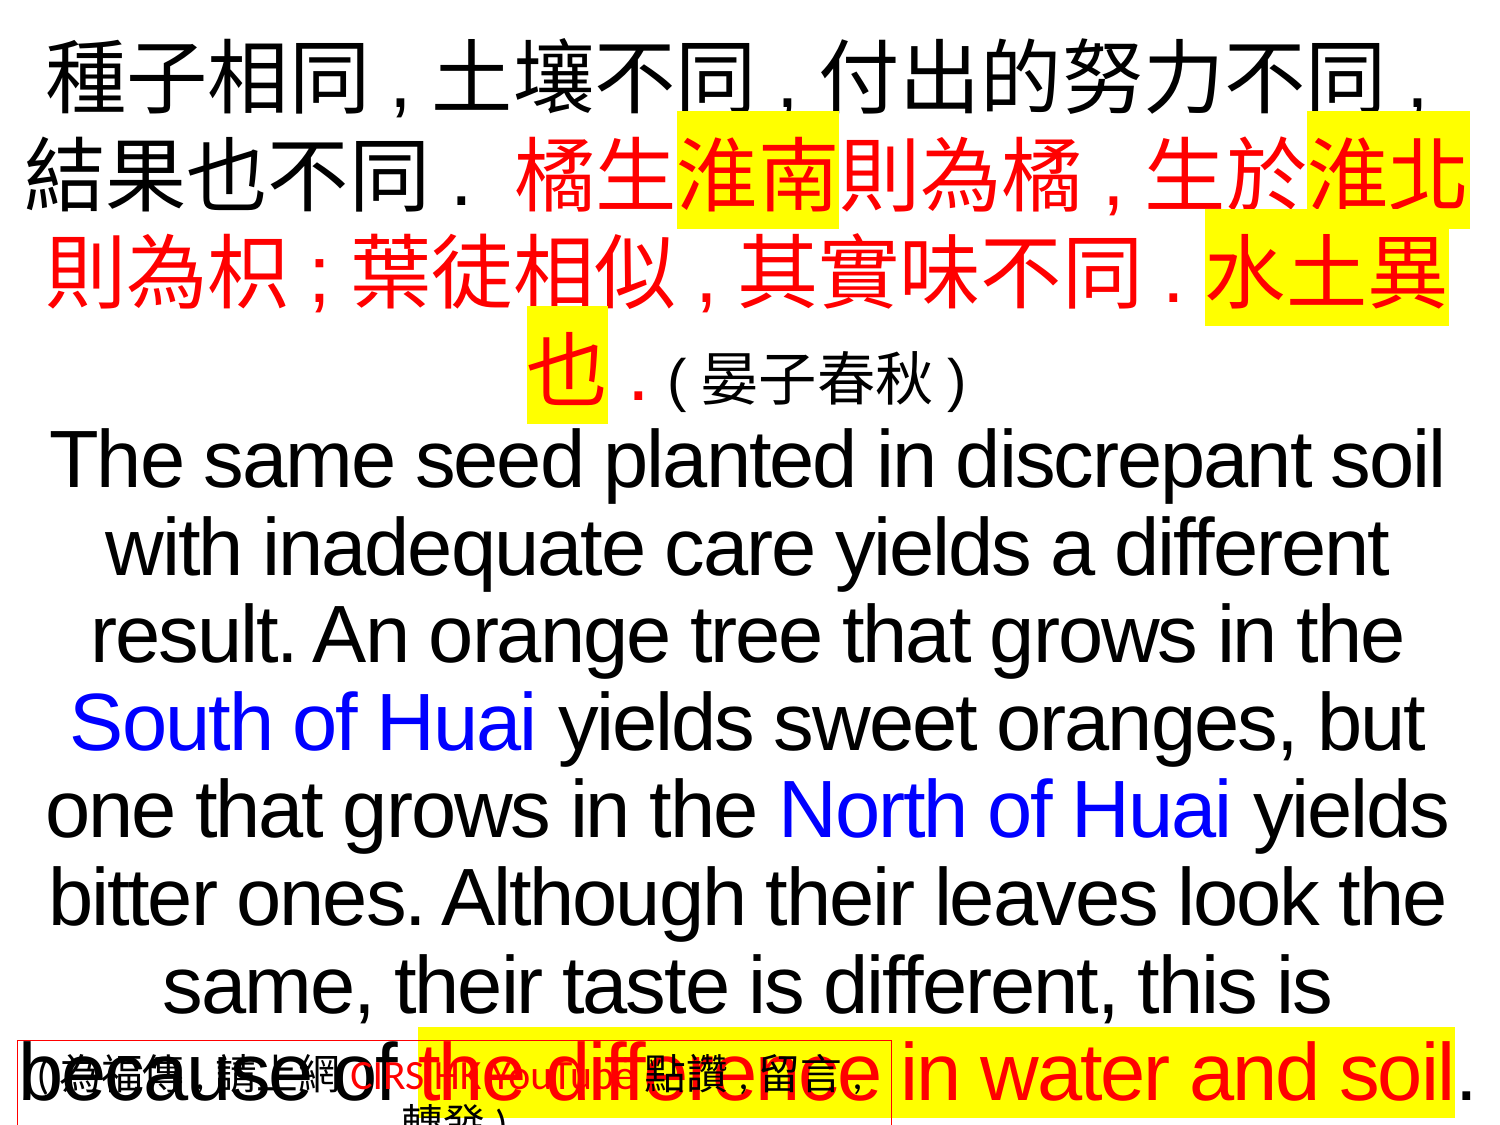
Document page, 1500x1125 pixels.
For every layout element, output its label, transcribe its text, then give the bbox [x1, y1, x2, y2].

subtitle 種子相同,土壤不同,付出的努力不同,結果也不同. 橘生淮南則為橘,生於淮北則為枳;葉徒相似,其實味不同.水土異也. (晏子春秋) The same seed planted in discrepant soil with inadequate care yields a different result. An orange tree that grows in the South of Huai yields sweet oranges, but one that grows in the North of Huai yields bitter ones. Although their leaves look the same, their taste is different, this is because of the difference in water and soil. [0, 19, 1500, 1114]
text_box (為福傳,請上網CIRS HK YouTube點讚,留言,轉發) [17, 1040, 892, 1125]
